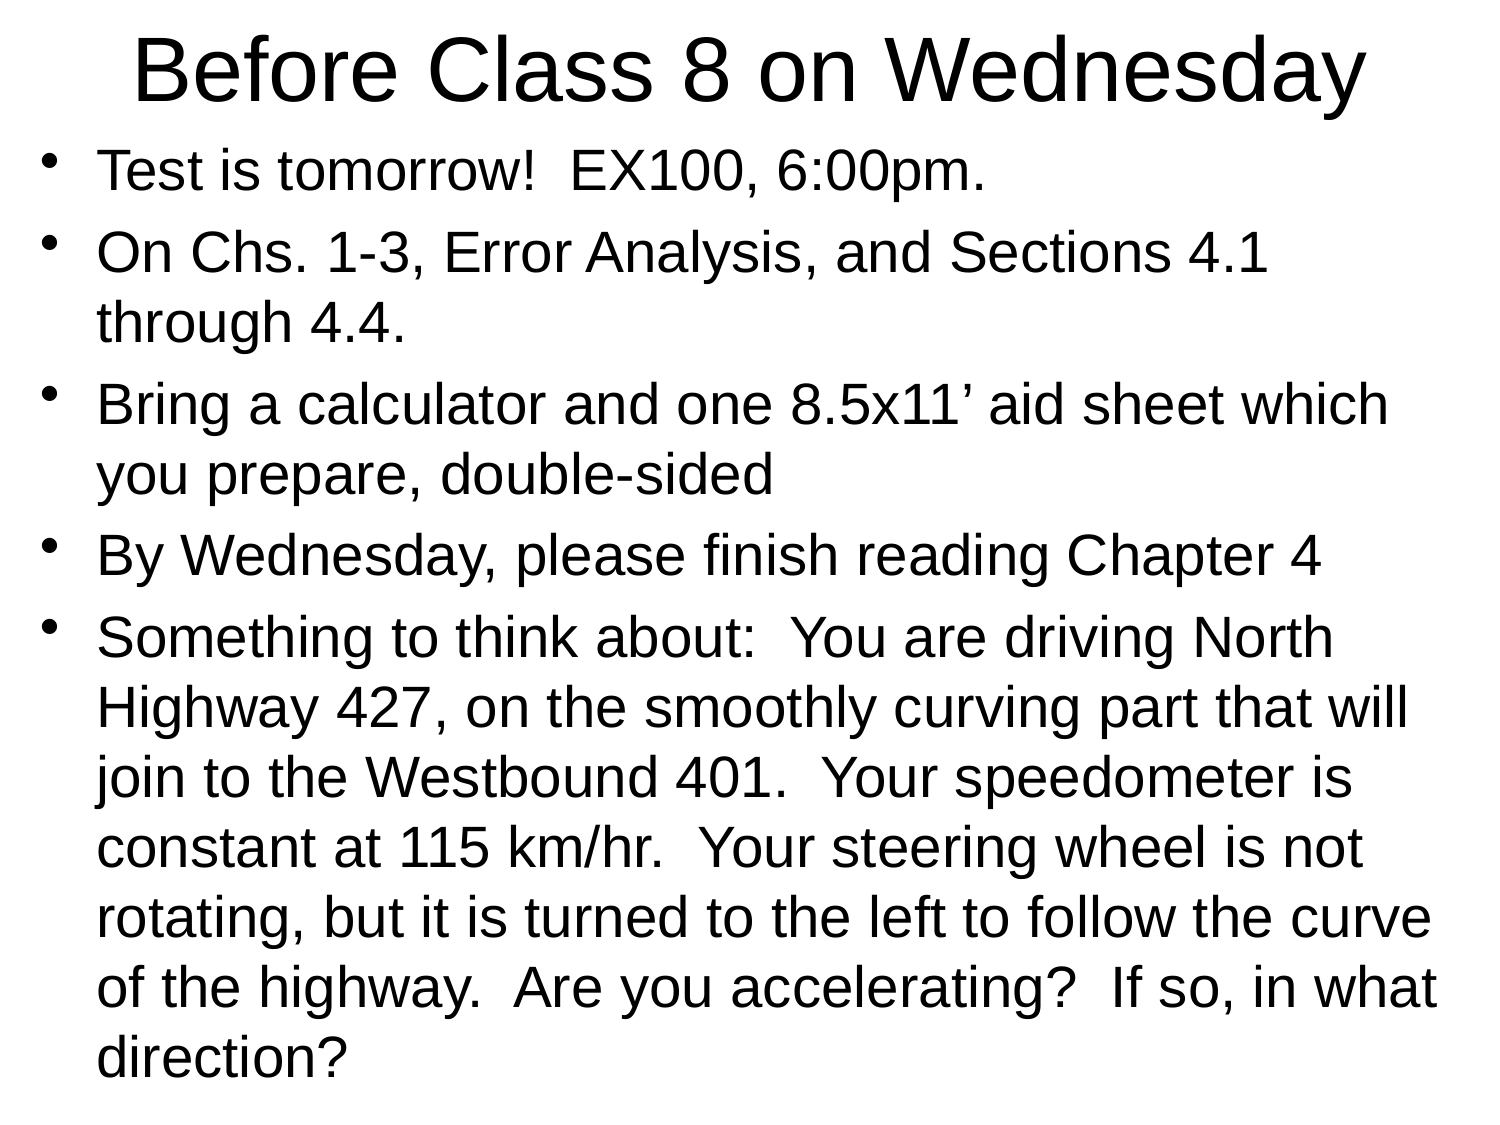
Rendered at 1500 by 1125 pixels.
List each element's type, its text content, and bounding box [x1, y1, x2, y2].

title Before Class 8 on Wednesday [74, 0, 1426, 124]
list Test is tomorrow! EX100, 6:00pm. On Chs. 1-3, Error Analysis, and Sections 4.1 through 4.4. Bring a calculator and one 8.5x11’ aid sheet which you prepare, double-sided By Wednesday, please finish reading Chapter 4 Something to think about: You are driving North Highway 427, on the smoothly curving part that will join to the Westbound 401. Your speedometer is constant at 115 km/hr. Your steering wheel is not rotating, but it is turned to the left to follow the curve of the highway. Are you accelerating? If so, in what direction? [24, 124, 1476, 1125]
